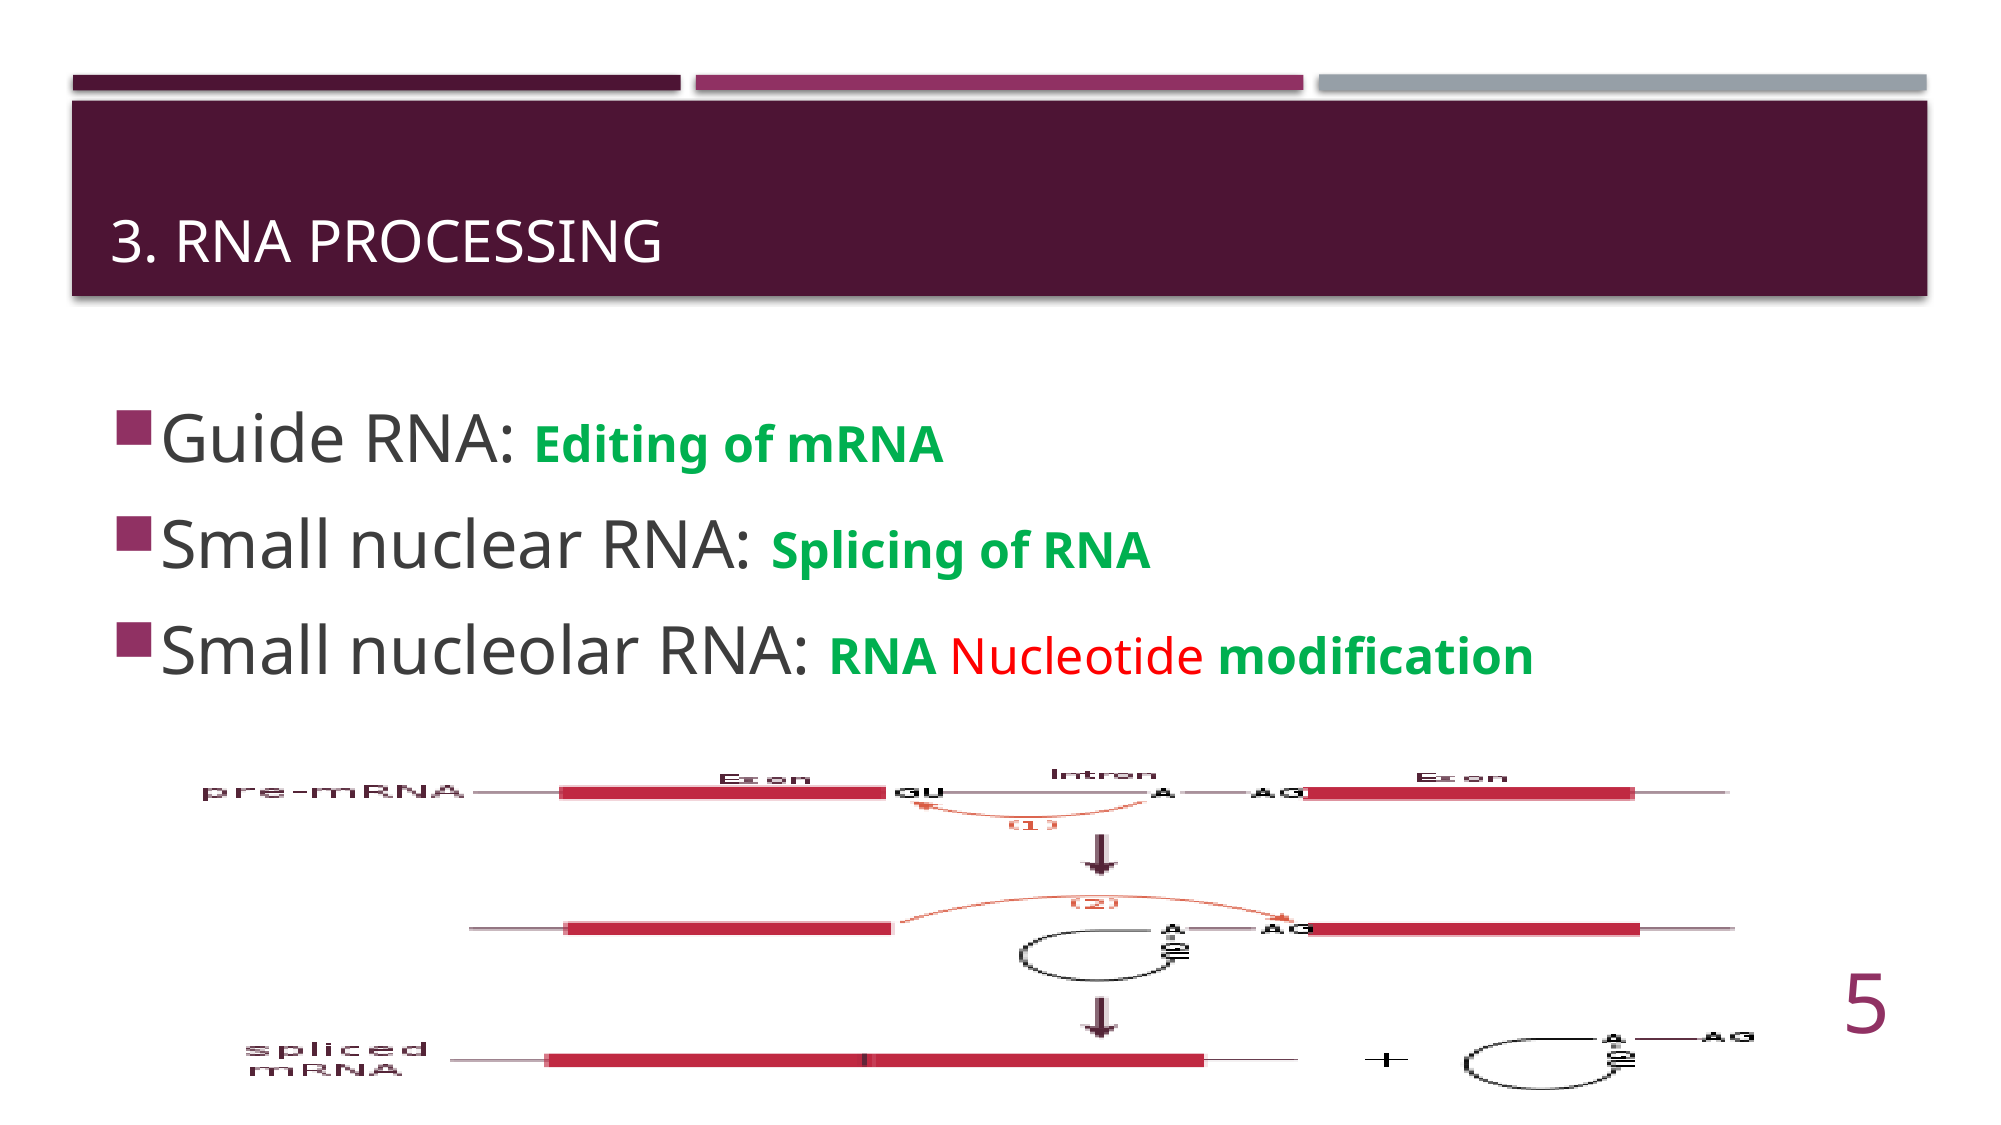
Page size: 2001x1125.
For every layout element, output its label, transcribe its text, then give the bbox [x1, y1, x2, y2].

picture [27, 733, 1925, 1125]
title 3. RNA Processing [95, 115, 1905, 240]
list Guide RNA: Editing of mRNA Small nuclear RNA: Splicing of RNA Small nucleolar RNA: RNA Nucleotide modification [95, 240, 1905, 733]
